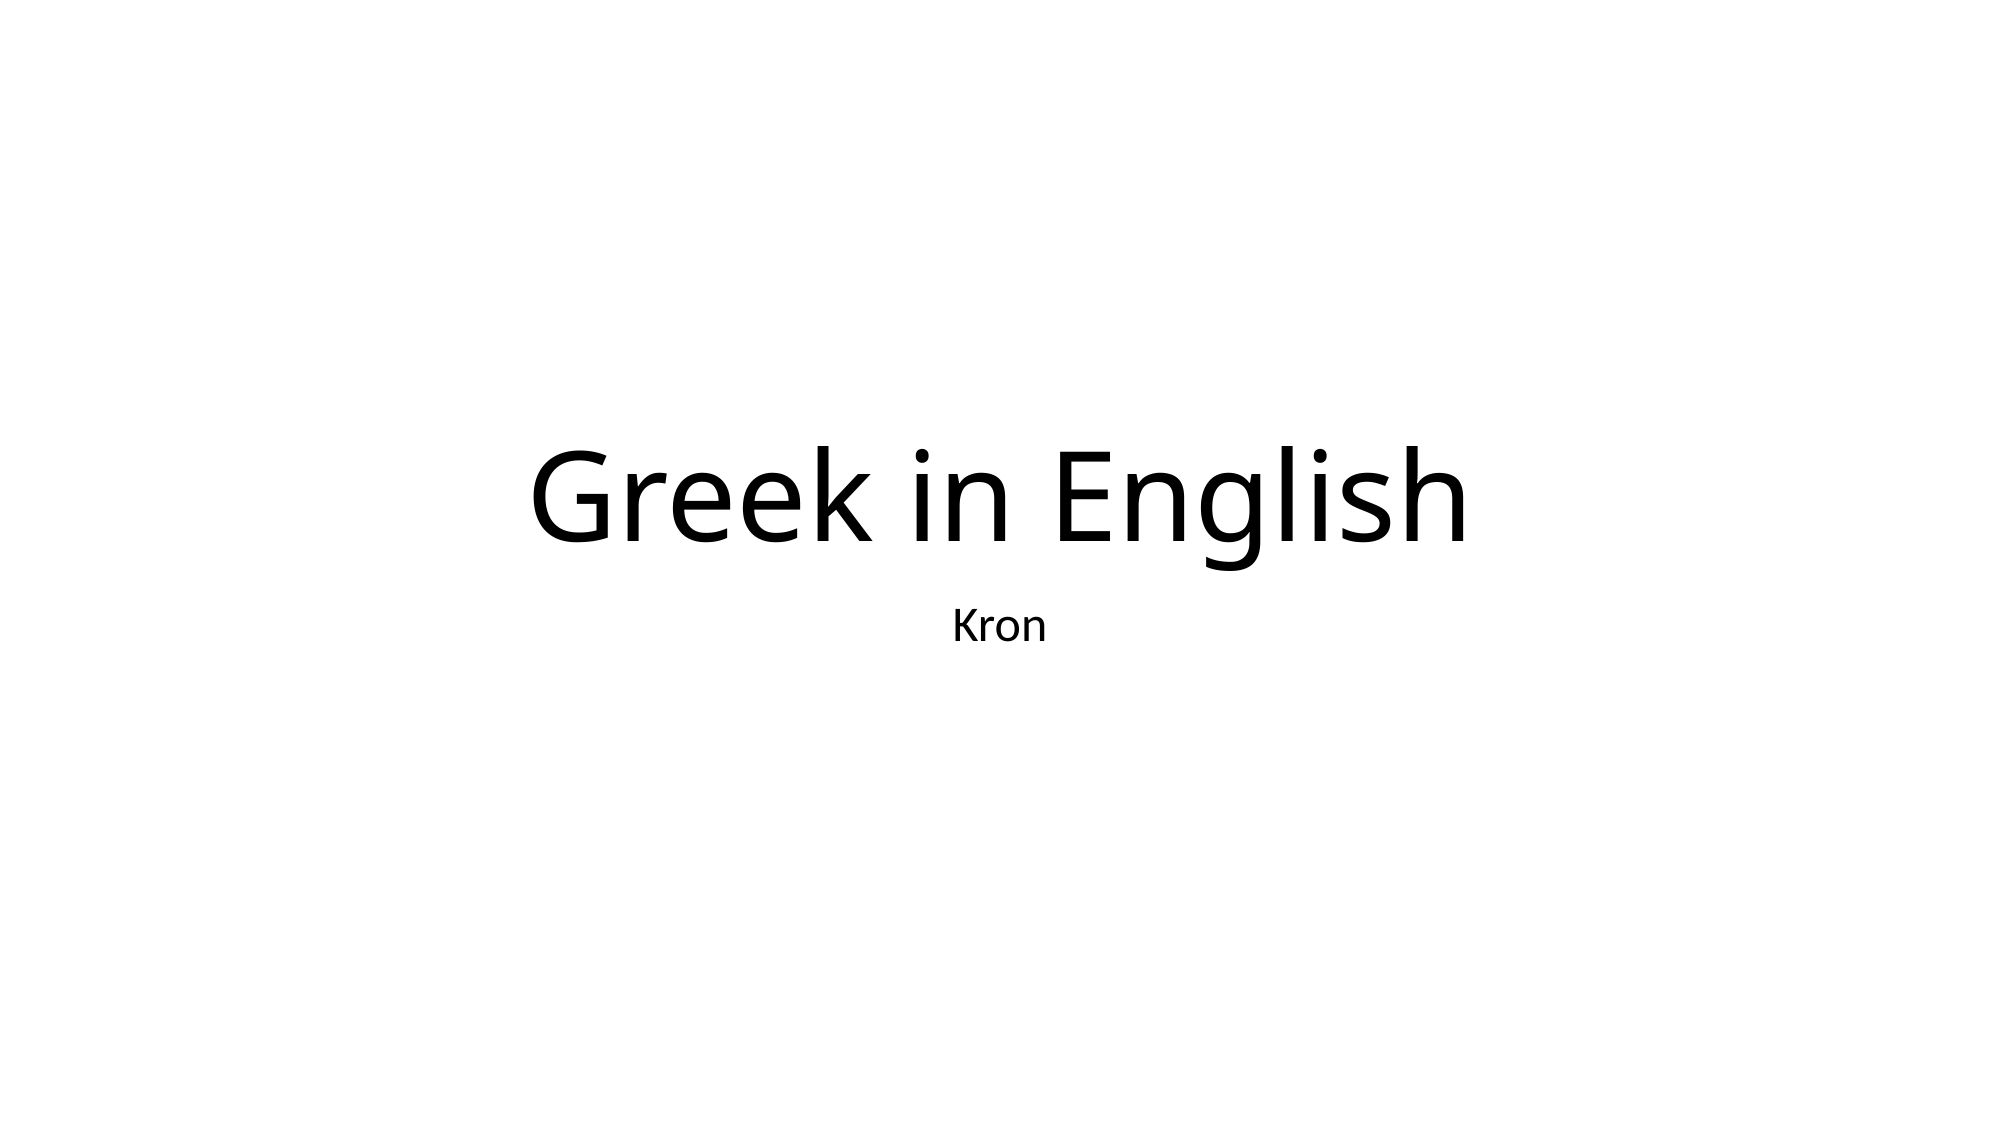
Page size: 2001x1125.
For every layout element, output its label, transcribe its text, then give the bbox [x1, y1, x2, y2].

title Greek in English [249, 184, 1750, 576]
subtitle Kron [249, 590, 1750, 863]
